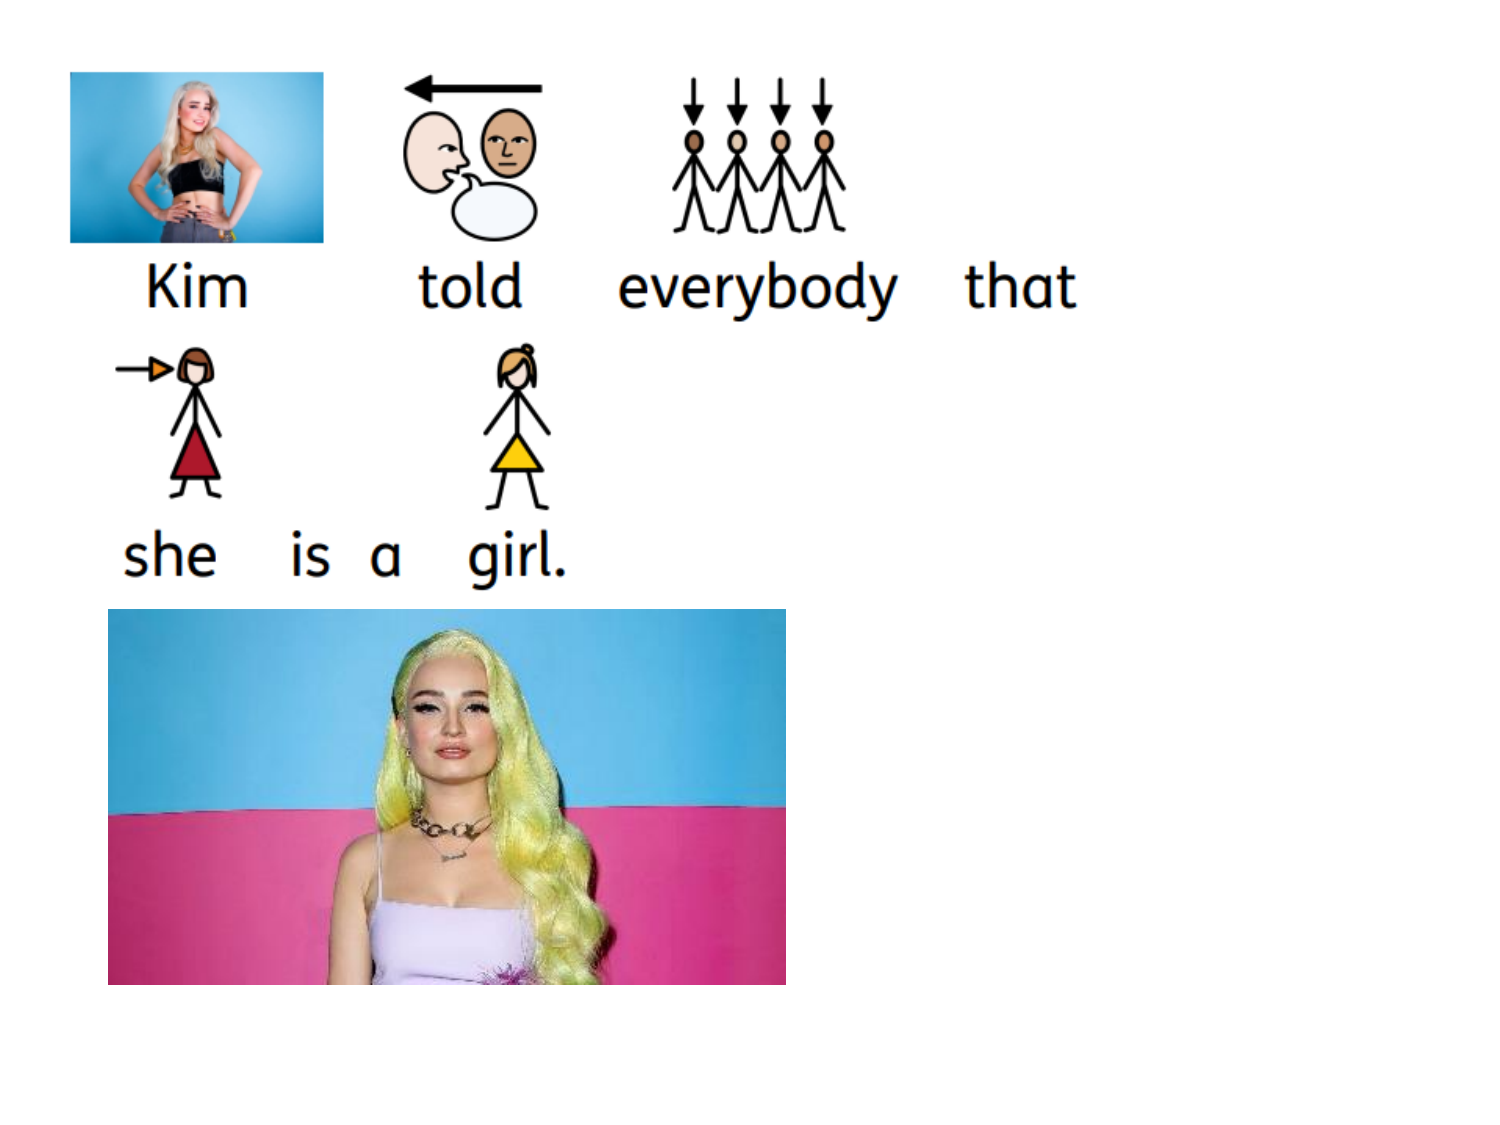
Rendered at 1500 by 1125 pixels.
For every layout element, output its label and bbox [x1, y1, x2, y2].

picture [46, 52, 1098, 596]
picture [108, 609, 786, 985]
